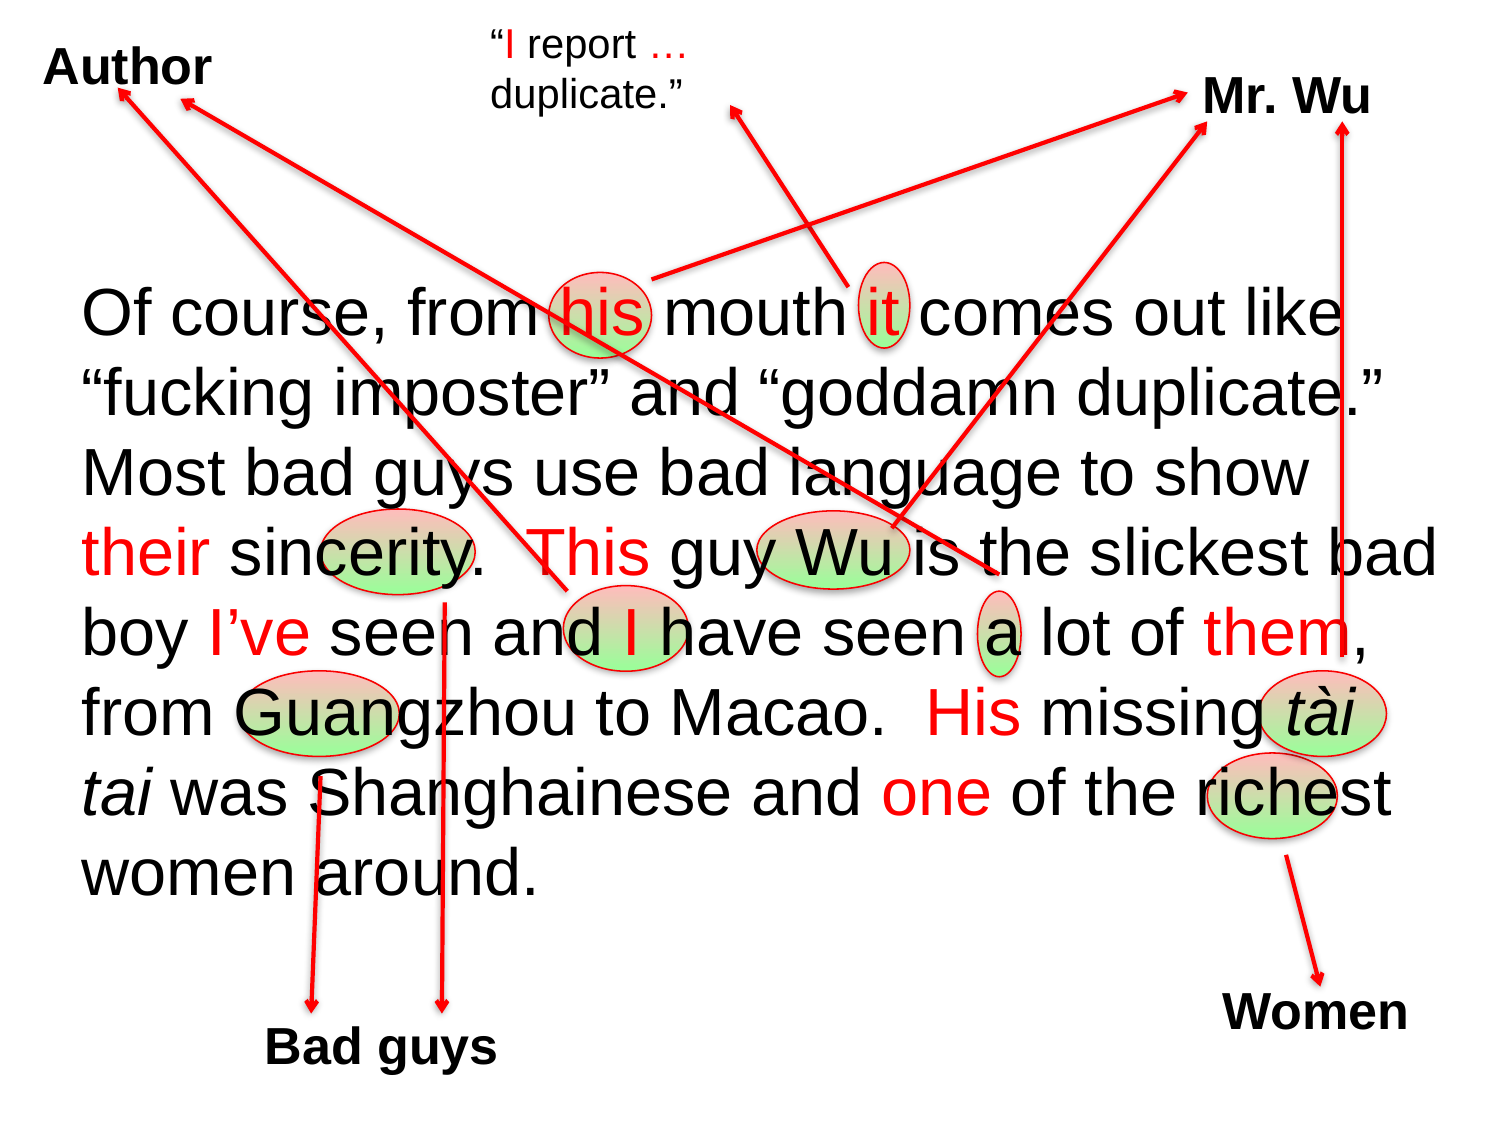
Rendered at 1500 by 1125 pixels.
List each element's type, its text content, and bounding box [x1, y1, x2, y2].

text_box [117, 87, 568, 592]
text_box Author [27, 6, 247, 121]
text_box Bad guys [249, 1013, 564, 1074]
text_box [1285, 854, 1321, 987]
list Of course, from his mouth it comes out like “fucking imposter” and “goddamn duplicate.” Most bad guys use bad language to show their sincerity. This guy Wu is the slickest bad boy I’ve seen and I have seen a lot of them, from Guangzhou to Macao. His missing tài tai was Shanghainese and one of the richest women around. [450, 261, 1469, 918]
text_box Mr. Wu [1187, 35, 1407, 150]
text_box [310, 775, 321, 1014]
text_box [441, 602, 445, 1014]
text_box Women [1207, 978, 1430, 1039]
list Of course, from his mouth it comes out like “fucking imposter” and “goddamn duplicate.” Most bad guys use bad language to show their sincerity. This guy Wu is the slickest bad boy I’ve seen and I have seen a lot of them, from Guangzhou to Macao. His missing tài tai was Shanghainese and one of the richest women around. [66, 261, 437, 918]
text_box “I report …duplicate.” [475, 16, 756, 97]
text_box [180, 98, 1000, 575]
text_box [651, 92, 1189, 280]
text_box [891, 121, 1208, 529]
